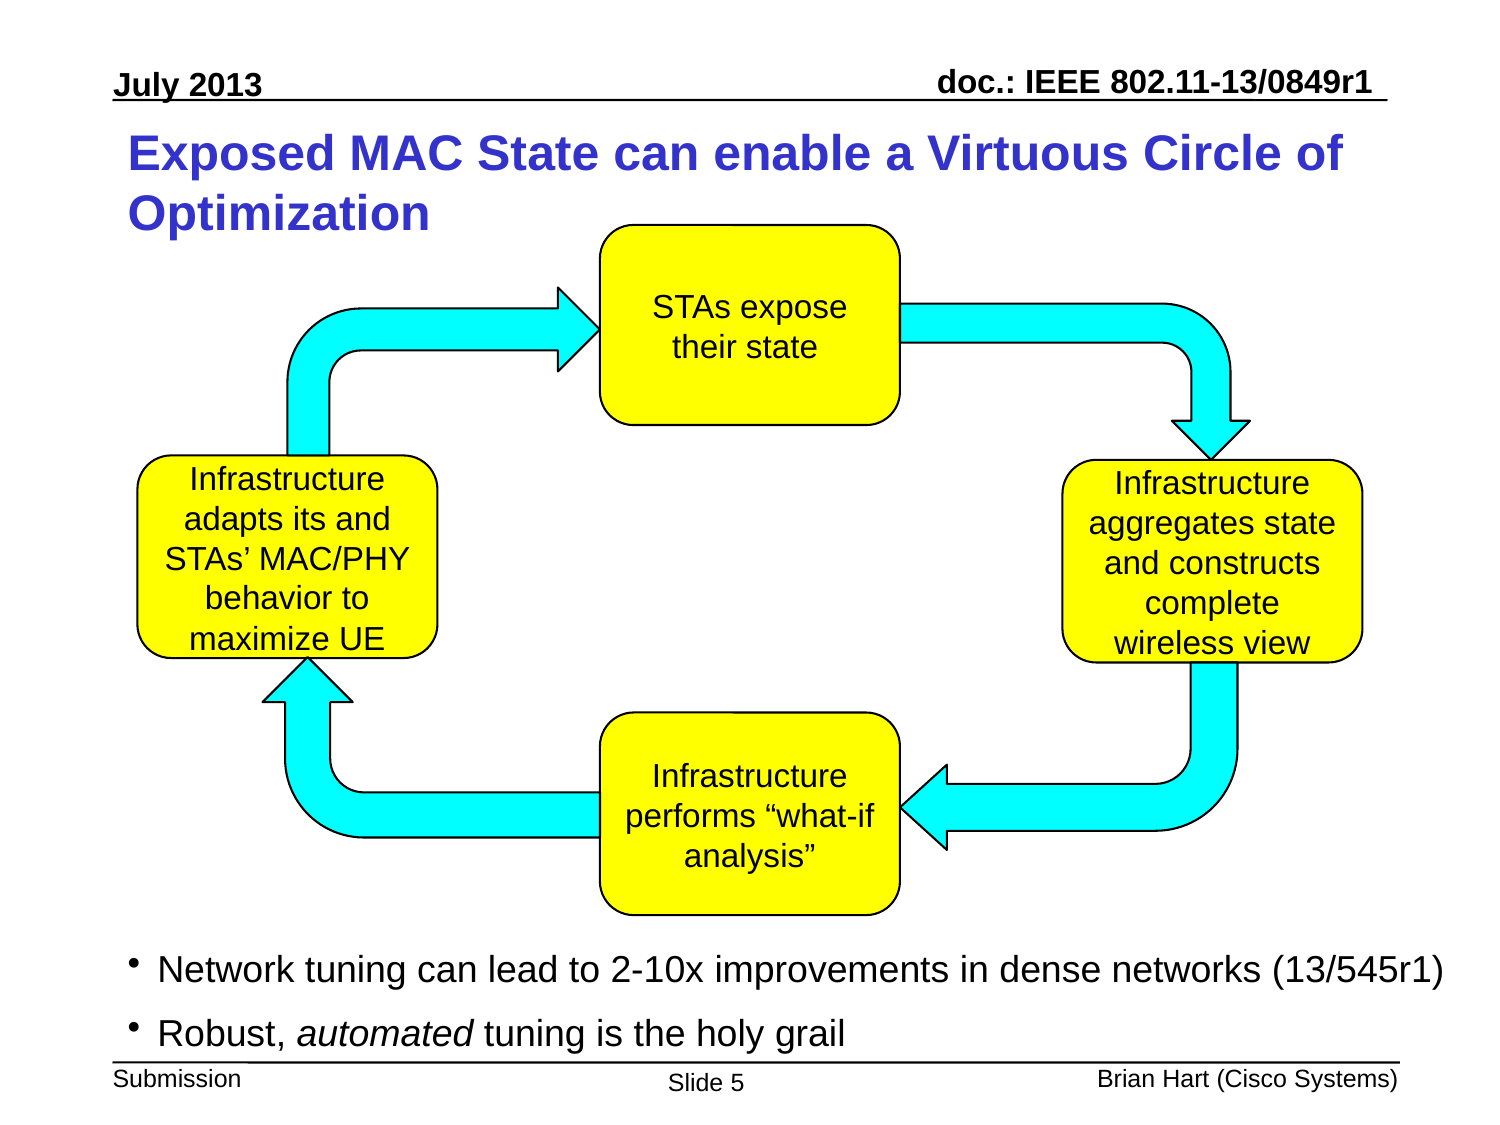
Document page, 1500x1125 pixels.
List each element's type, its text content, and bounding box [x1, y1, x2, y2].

text_box [287, 287, 600, 456]
text_box Infrastructure adapts its and STAs’ MAC/PHY behavior to maximize UE [137, 455, 438, 659]
title Exposed MAC State can enable a Virtuous Circle of Optimization [112, 112, 1388, 288]
text_box STAs expose their state [599, 224, 900, 426]
text_box [900, 662, 1238, 850]
list Network tuning can lead to 2-10x improvements in dense networks (13/545r1) Robust, automated tuning is the holy grail [112, 937, 1500, 1037]
text_box Infrastructure performs “what-if analysis” [599, 712, 900, 916]
text_box Infrastructure aggregates state and constructs complete wireless view [1062, 459, 1363, 663]
text_box [900, 303, 1251, 460]
text_box [262, 656, 601, 838]
